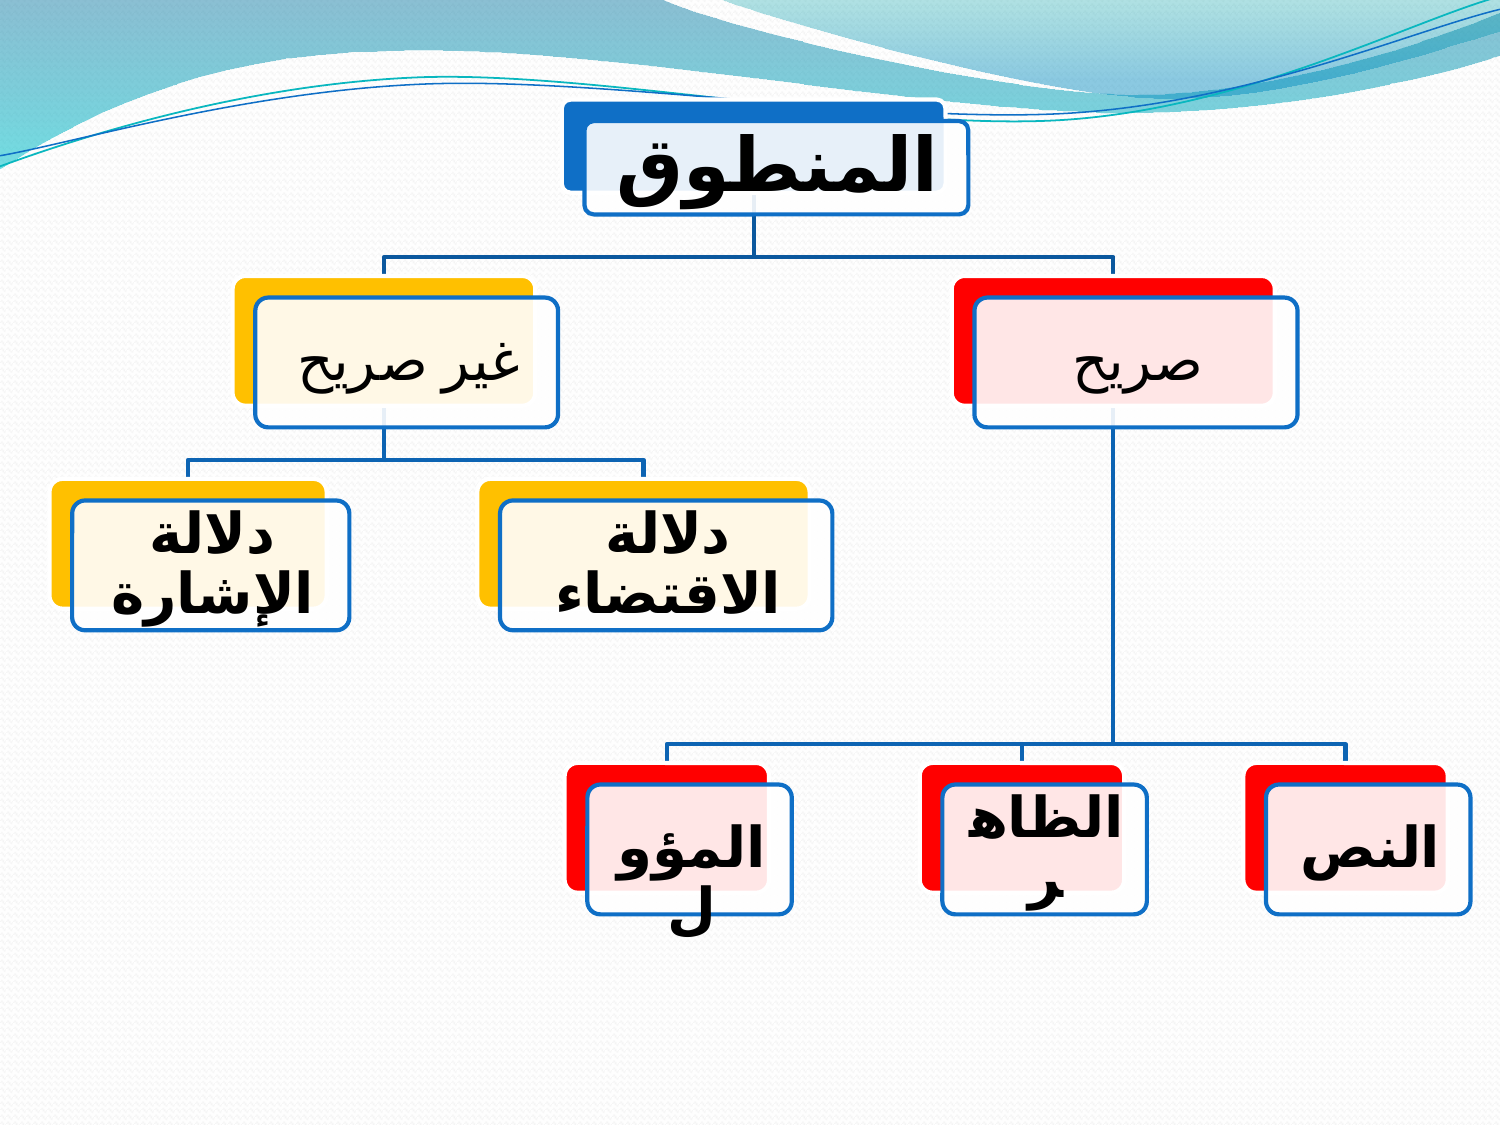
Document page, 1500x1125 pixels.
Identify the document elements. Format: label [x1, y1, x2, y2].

list [41, 42, 1471, 1038]
